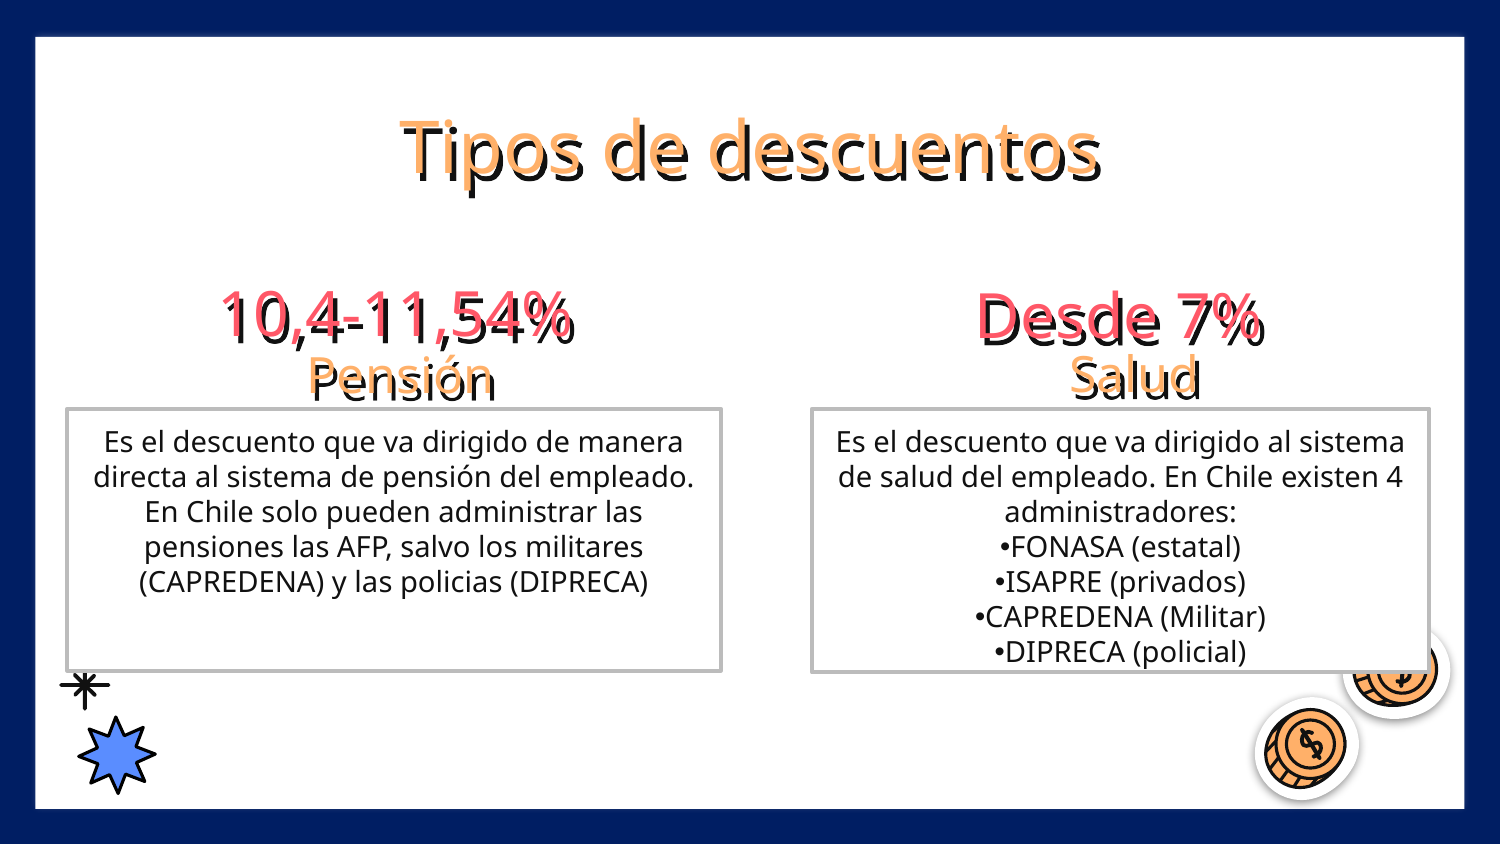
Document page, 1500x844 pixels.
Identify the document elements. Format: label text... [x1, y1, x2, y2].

title Pensión [216, 353, 585, 407]
title 10,4-11,54% [179, 267, 613, 346]
title Salud [950, 327, 1319, 407]
subtitle Es el descuento que va dirigido al sistema de salud del empleado. En Chile existen 4 administradores: FONASA (estatal) ISAPRE (privados) CAPREDENA (Militar) DIPRECA (policial) [810, 407, 1431, 674]
title Desde 7% [934, 268, 1304, 347]
title Tipos de descuentos [118, 72, 1382, 167]
subtitle Es el descuento que va dirigido de manera directa al sistema de pensión del empleado. En Chile solo pueden administrar las pensiones las AFP, salvo los militares (CAPREDENA) y las policias (DIPRECA) [65, 407, 723, 673]
